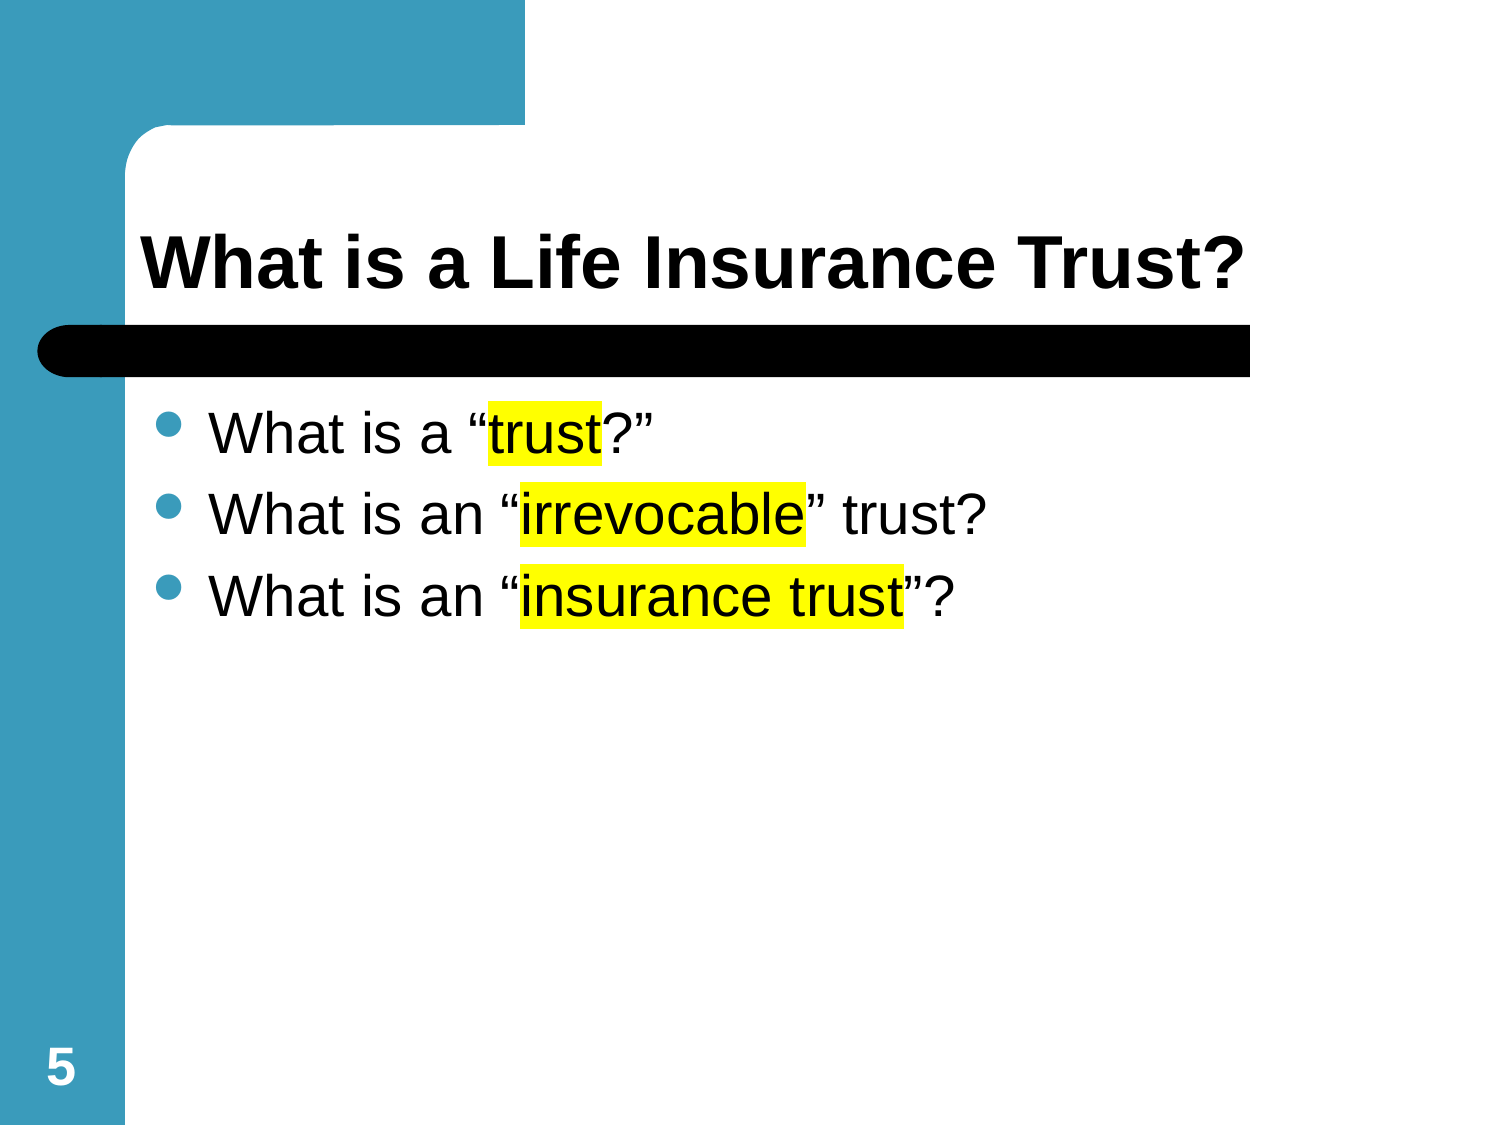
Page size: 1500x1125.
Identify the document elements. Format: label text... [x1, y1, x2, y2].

slide_number 5 [13, 1023, 111, 1105]
title What is a Life Insurance Trust? [125, 125, 1425, 313]
list What is a “trust?” What is an “irrevocable” trust? What is an “insurance trust”? [137, 387, 1400, 999]
